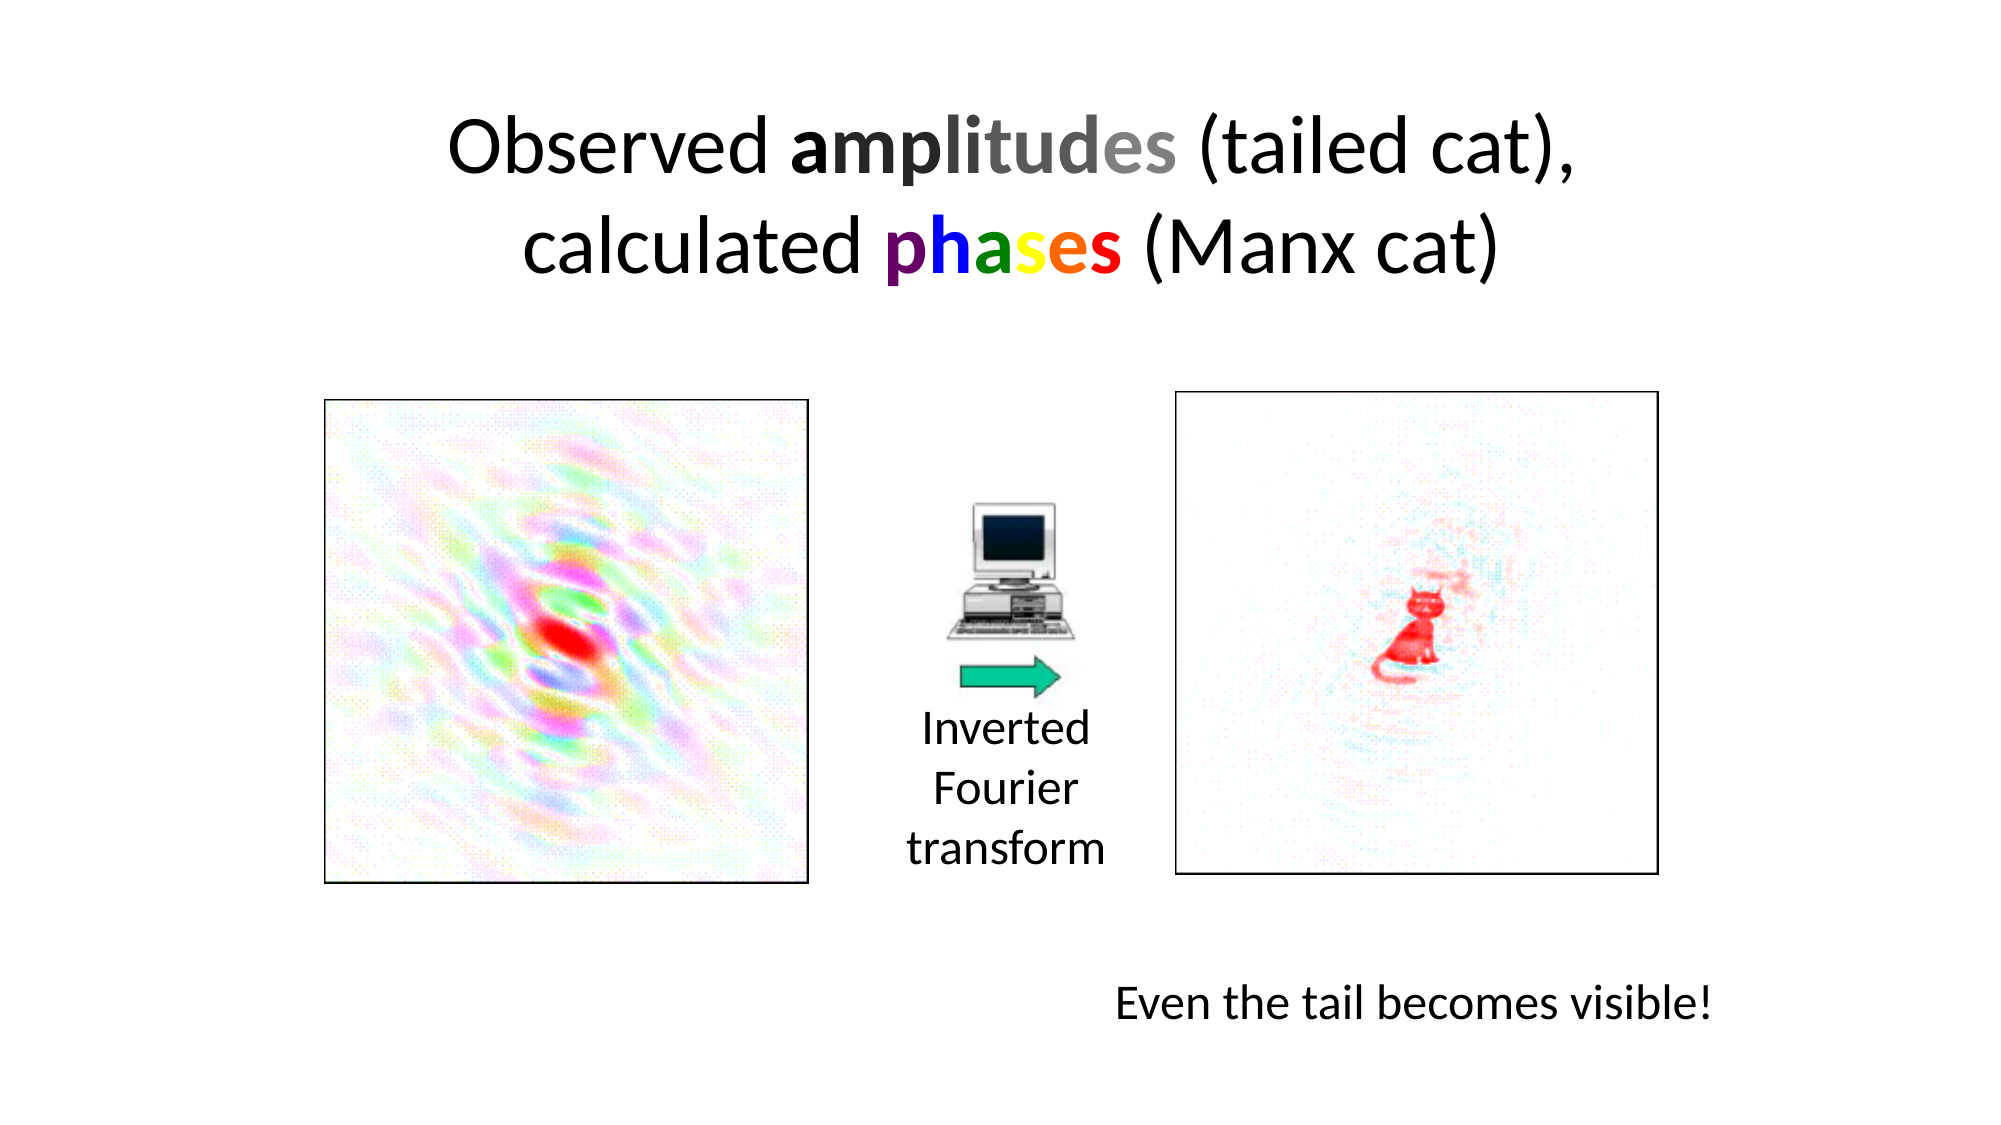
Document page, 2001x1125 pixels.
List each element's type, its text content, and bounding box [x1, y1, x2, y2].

picture [1174, 390, 1660, 876]
picture [324, 399, 810, 885]
text_box Even the tail becomes visible! [1100, 962, 1738, 1038]
text_box Inverted Fourier transform [862, 687, 1150, 883]
text_box Observed amplitudes (tailed cat), calculated phases (Manx cat) [412, 82, 1613, 298]
picture [937, 487, 1085, 713]
